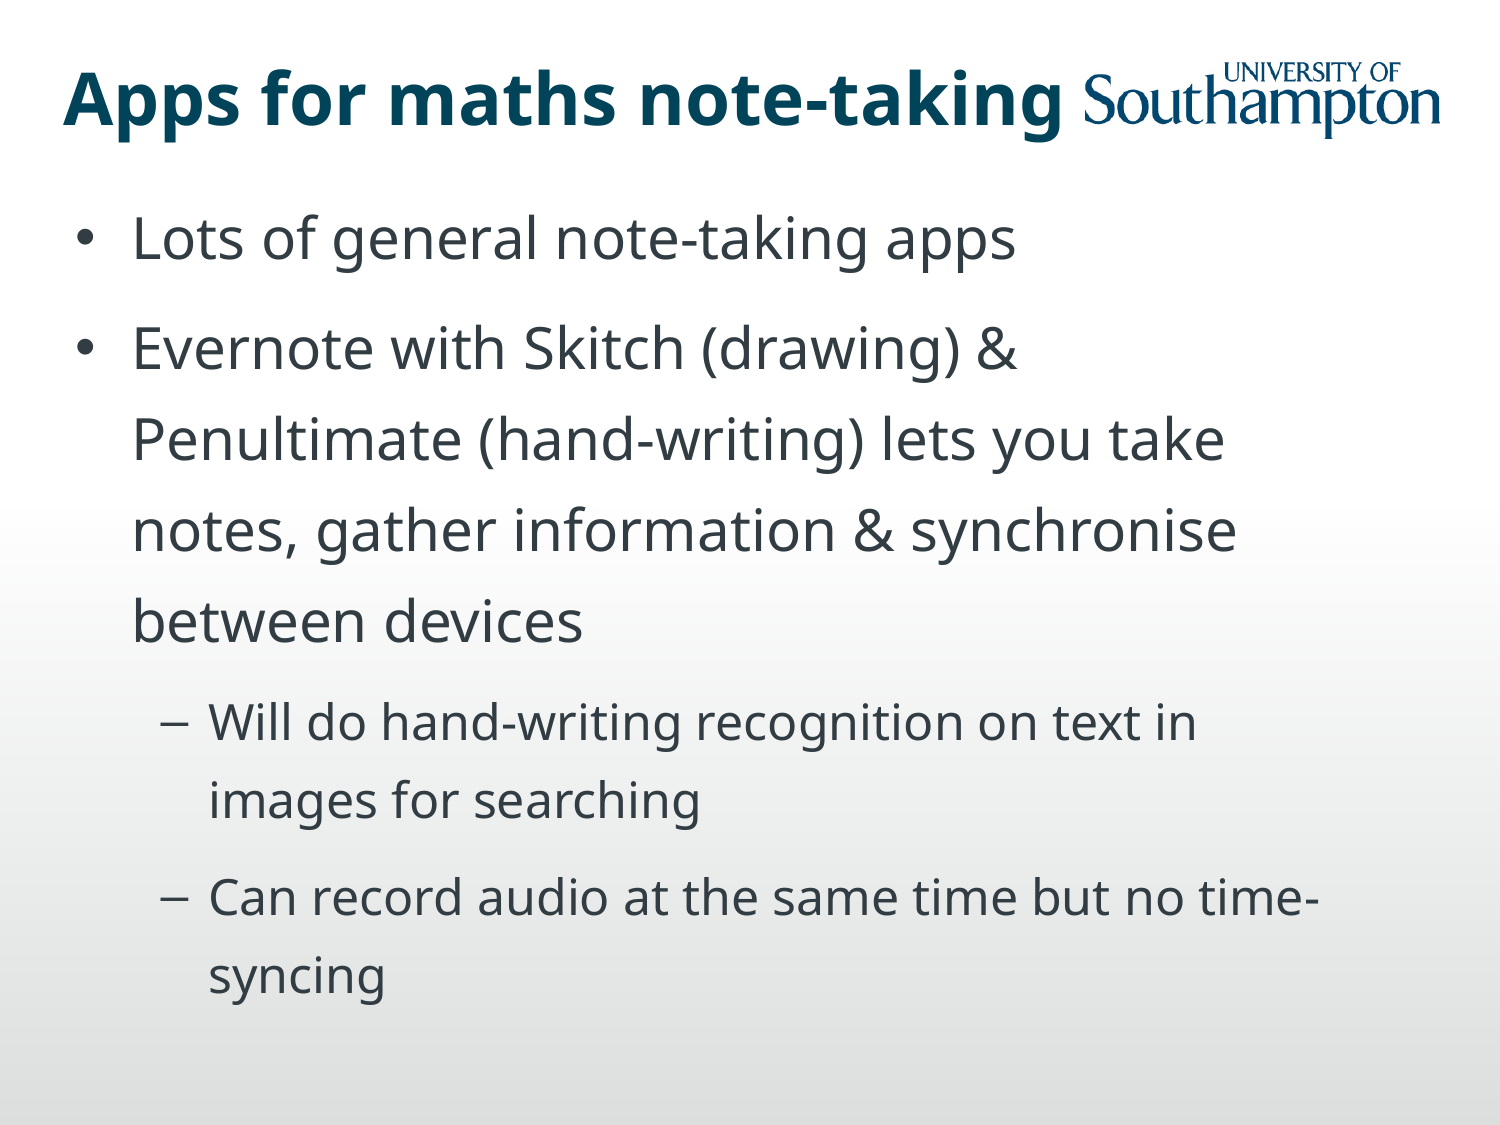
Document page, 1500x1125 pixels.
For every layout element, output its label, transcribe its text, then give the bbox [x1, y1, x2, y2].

title Apps for maths note-taking [63, 45, 1223, 197]
list Lots of general note-taking apps Evernote with Skitch (drawing) & Penultimate (hand-writing) lets you take notes, gather information & synchronise between devices Will do hand-writing recognition on text in images for searching Can record audio at the same time but no time-syncing [75, 172, 1346, 1035]
picture [1223, 62, 1440, 139]
